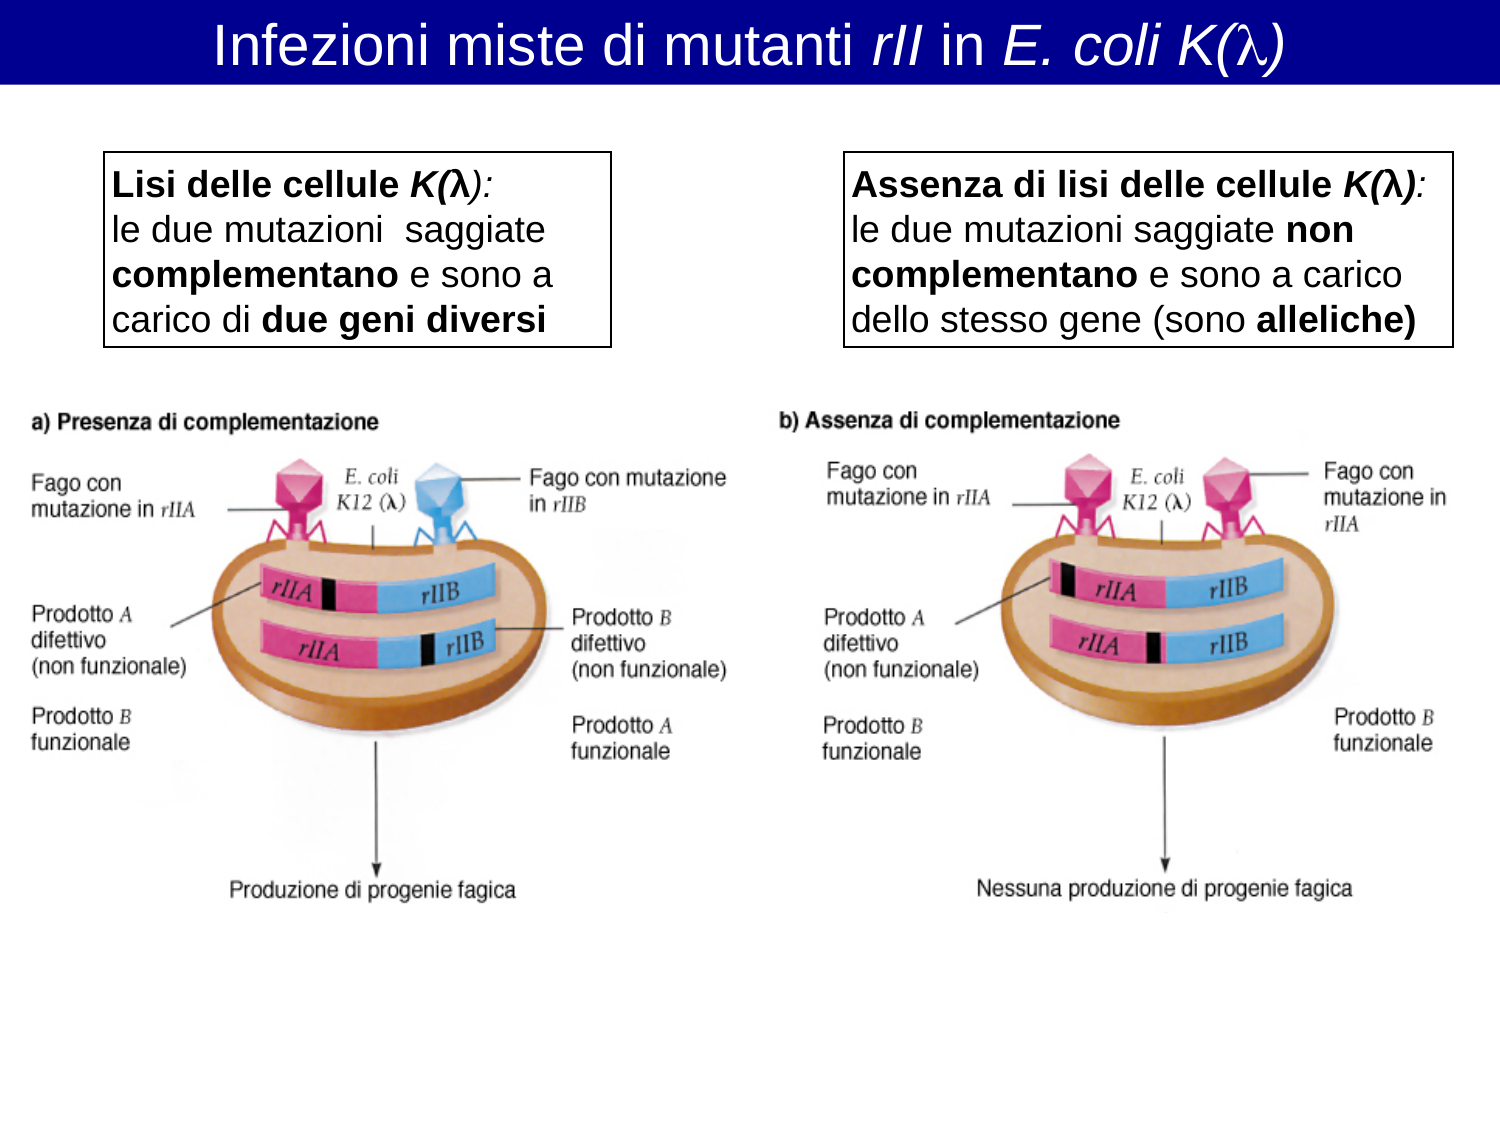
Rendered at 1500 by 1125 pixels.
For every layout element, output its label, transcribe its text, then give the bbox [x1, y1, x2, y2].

text_box Assenza di lisi delle cellule K(λ): le due mutazioni saggiate non complementano e sono a carico dello stesso gene (sono alleliche) [843, 152, 1453, 348]
text_box Lisi delle cellule K(λ): le due mutazioni saggiate complementano e sono a carico di due geni diversi [104, 152, 611, 348]
text_box Infezioni miste di mutanti rII in E. coli K(λ) [0, 0, 1500, 85]
picture [28, 395, 1482, 914]
